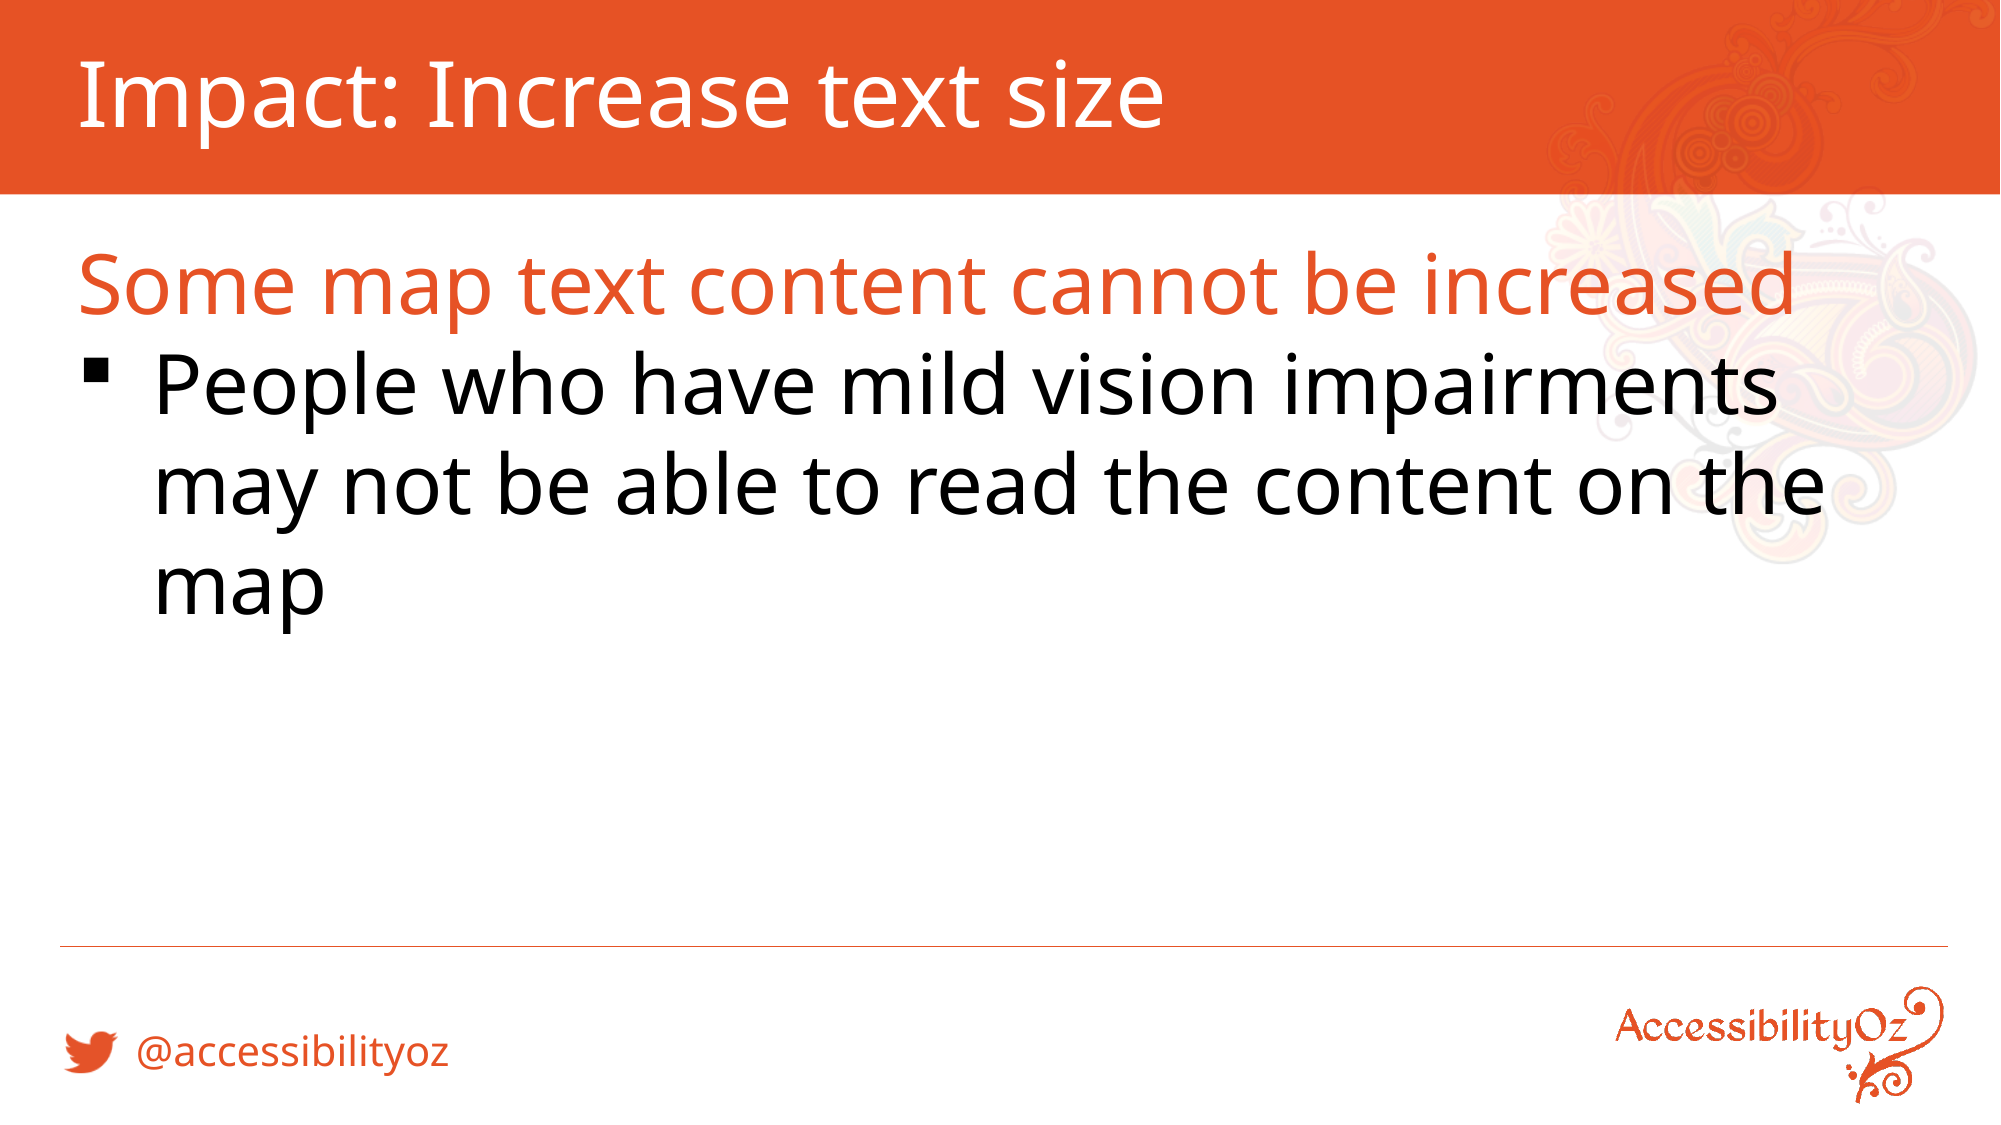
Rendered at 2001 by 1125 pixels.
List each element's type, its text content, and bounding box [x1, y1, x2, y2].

picture [1582, 946, 1976, 1125]
subtitle Some map text content cannot be increased People who have mild vision impairments may not be able to read the content on the map [62, 223, 1944, 904]
title Impact: Increase text size [62, 35, 1944, 155]
picture [60, 1019, 122, 1081]
